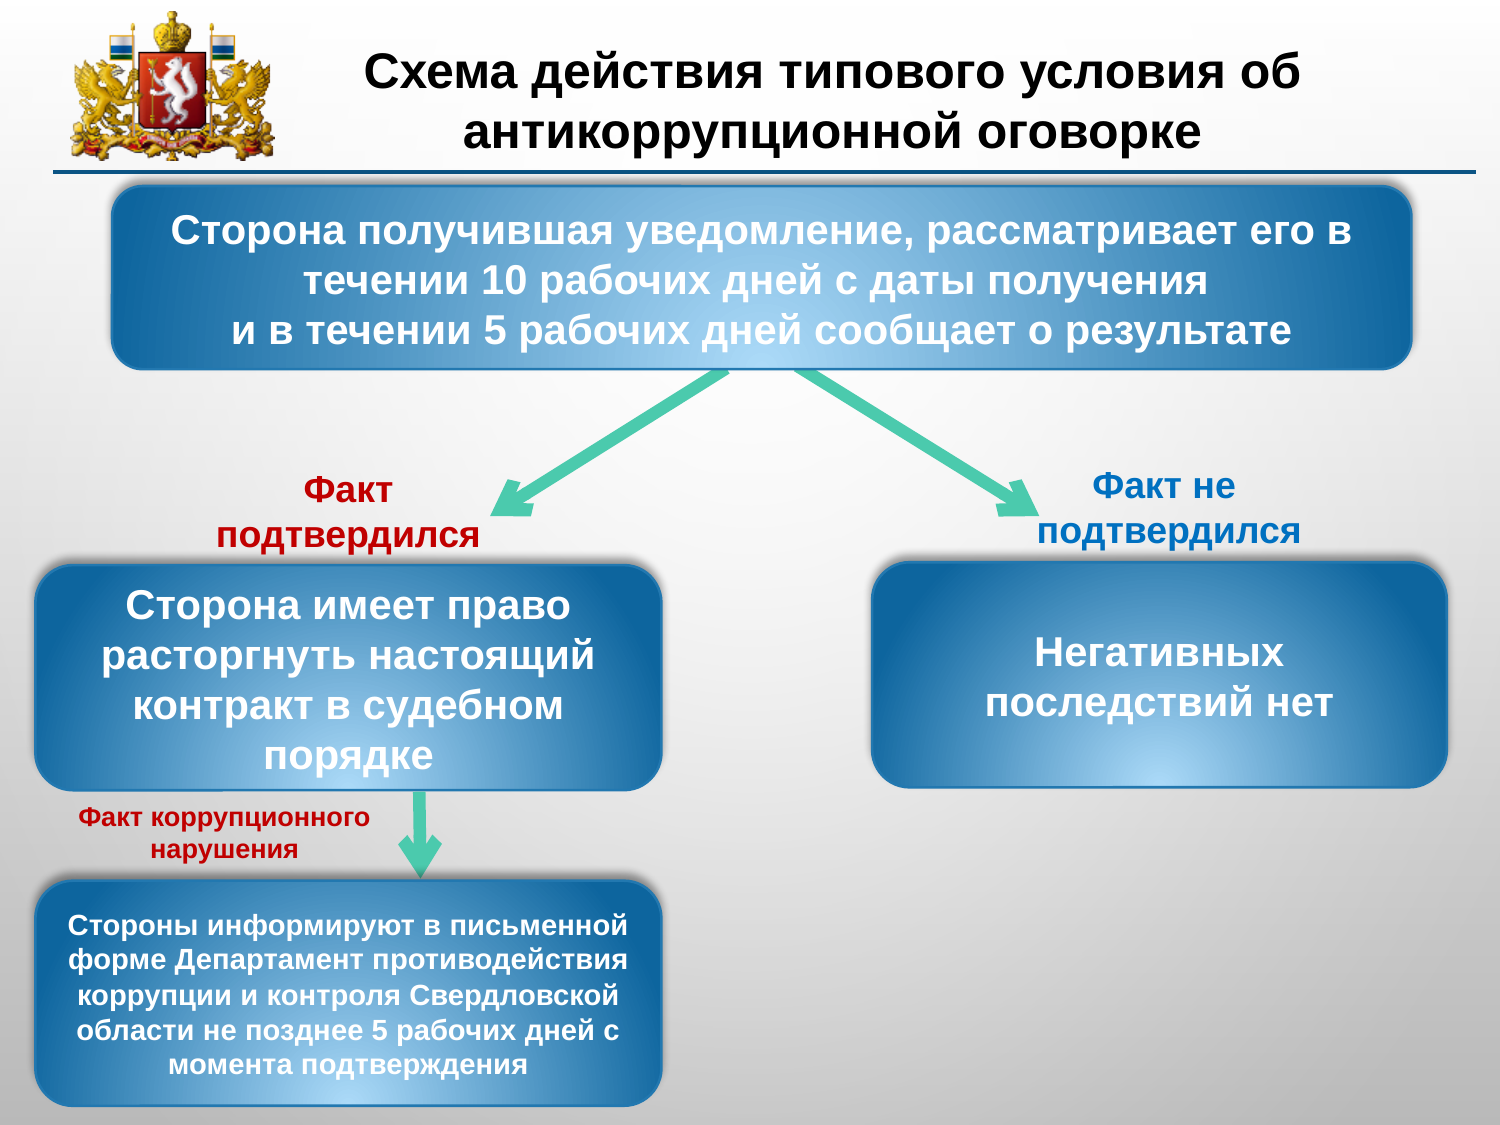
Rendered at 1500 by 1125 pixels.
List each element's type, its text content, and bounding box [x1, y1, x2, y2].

text_box Сторона получившая уведомление, рассматривает его в течении 10 рабочих дней с даты получения и в течении 5 рабочих дней сообщает о результате [110, 184, 1413, 371]
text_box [796, 365, 1040, 517]
text_box Факт коррупционного нарушения [53, 791, 396, 871]
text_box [489, 367, 727, 517]
text_box Факт не подтвердился [998, 453, 1341, 549]
text_box [318, 16, 1476, 153]
picture [0, 0, 1500, 1125]
text_box Факт подтвердился [177, 457, 520, 563]
text_box Схема действия типового условия об антикоррупционной оговорке [277, 30, 1412, 171]
text_box Негативных последствий нет [870, 560, 1449, 789]
text_box Сторона имеет право расторгнуть настоящий контракт в судебном порядке [34, 563, 663, 792]
text_box Стороны информируют в письменной форме Департамент противодействия коррупции и контроля Свердловской области не позднее 5 рабочих дней с момента подтверждения [34, 879, 663, 1108]
